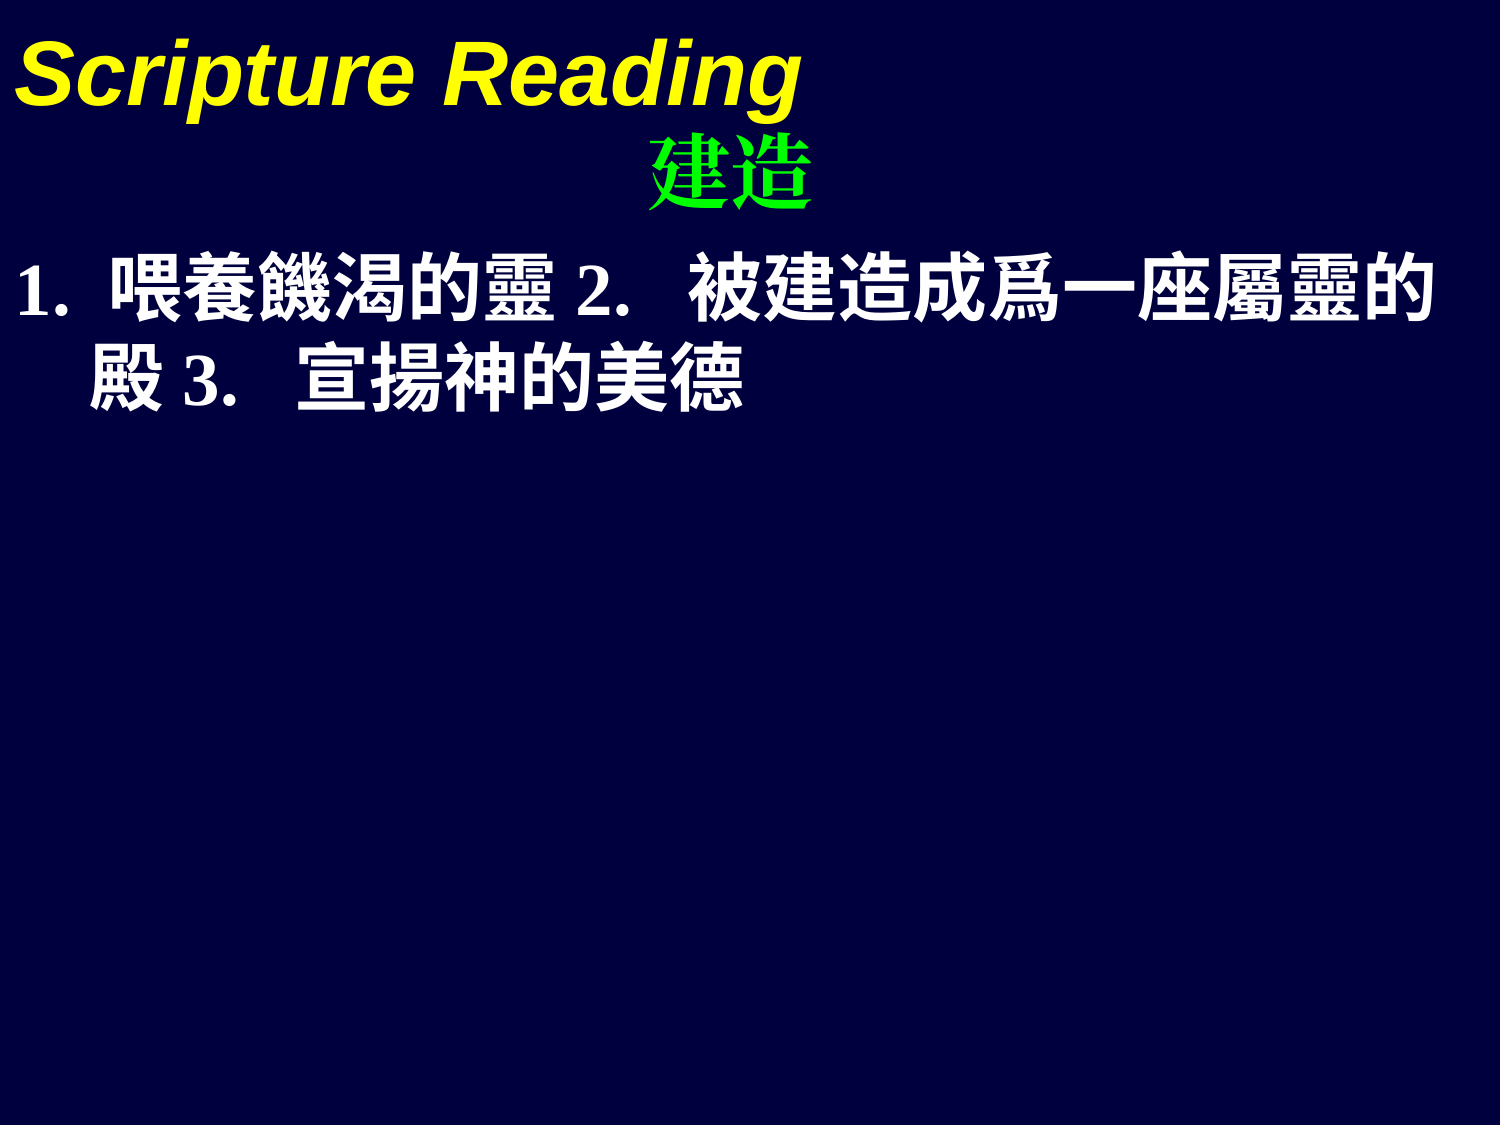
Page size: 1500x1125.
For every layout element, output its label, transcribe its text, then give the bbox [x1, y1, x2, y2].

text_box 建造 1. 喂養饑渴的靈2. 被建造成爲一座屬靈的殿3. 宣揚神的美德 [0, 112, 1463, 428]
text_box Scripture Reading [0, 0, 1500, 138]
